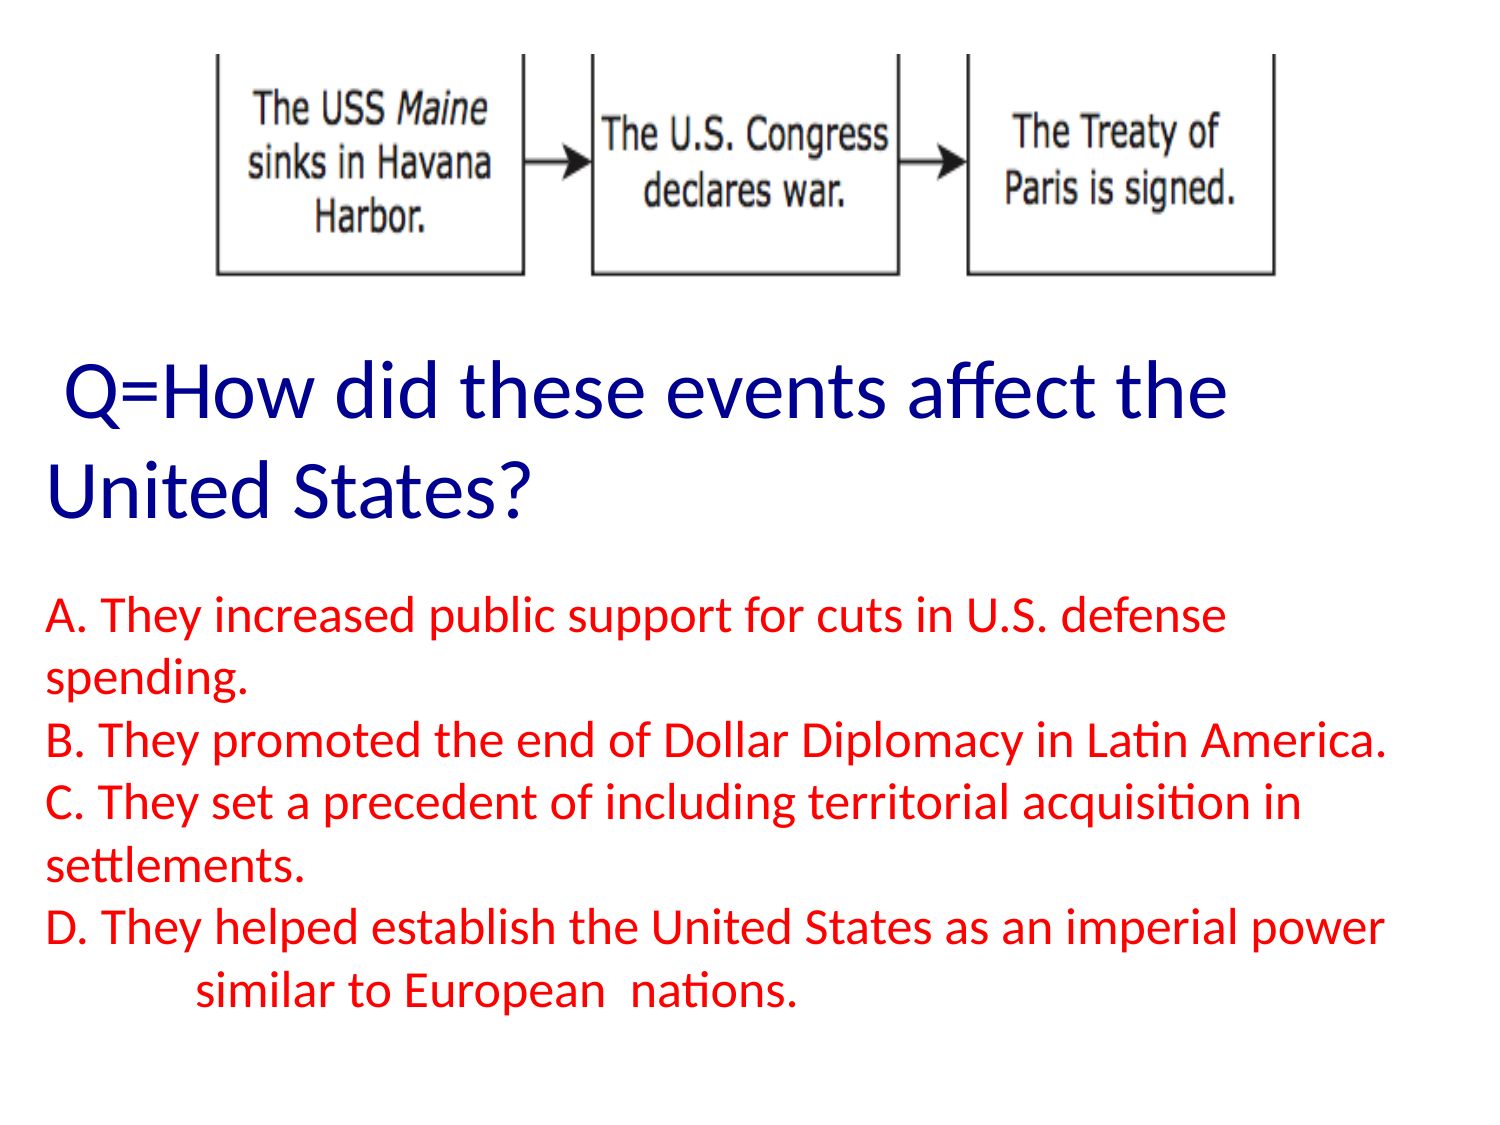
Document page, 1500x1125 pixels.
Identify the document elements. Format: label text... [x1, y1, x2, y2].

text_box Q=How did these events affect the United States? A. They increased public support for cuts in U.S. defense spending. B. They promoted the end of Dollar Diplomacy in Latin America. C. They set a precedent of including territorial acquisition in settlements. D. They helped establish the United States as an imperial power similar to European nations. [30, 327, 1462, 1025]
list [183, 54, 1332, 290]
